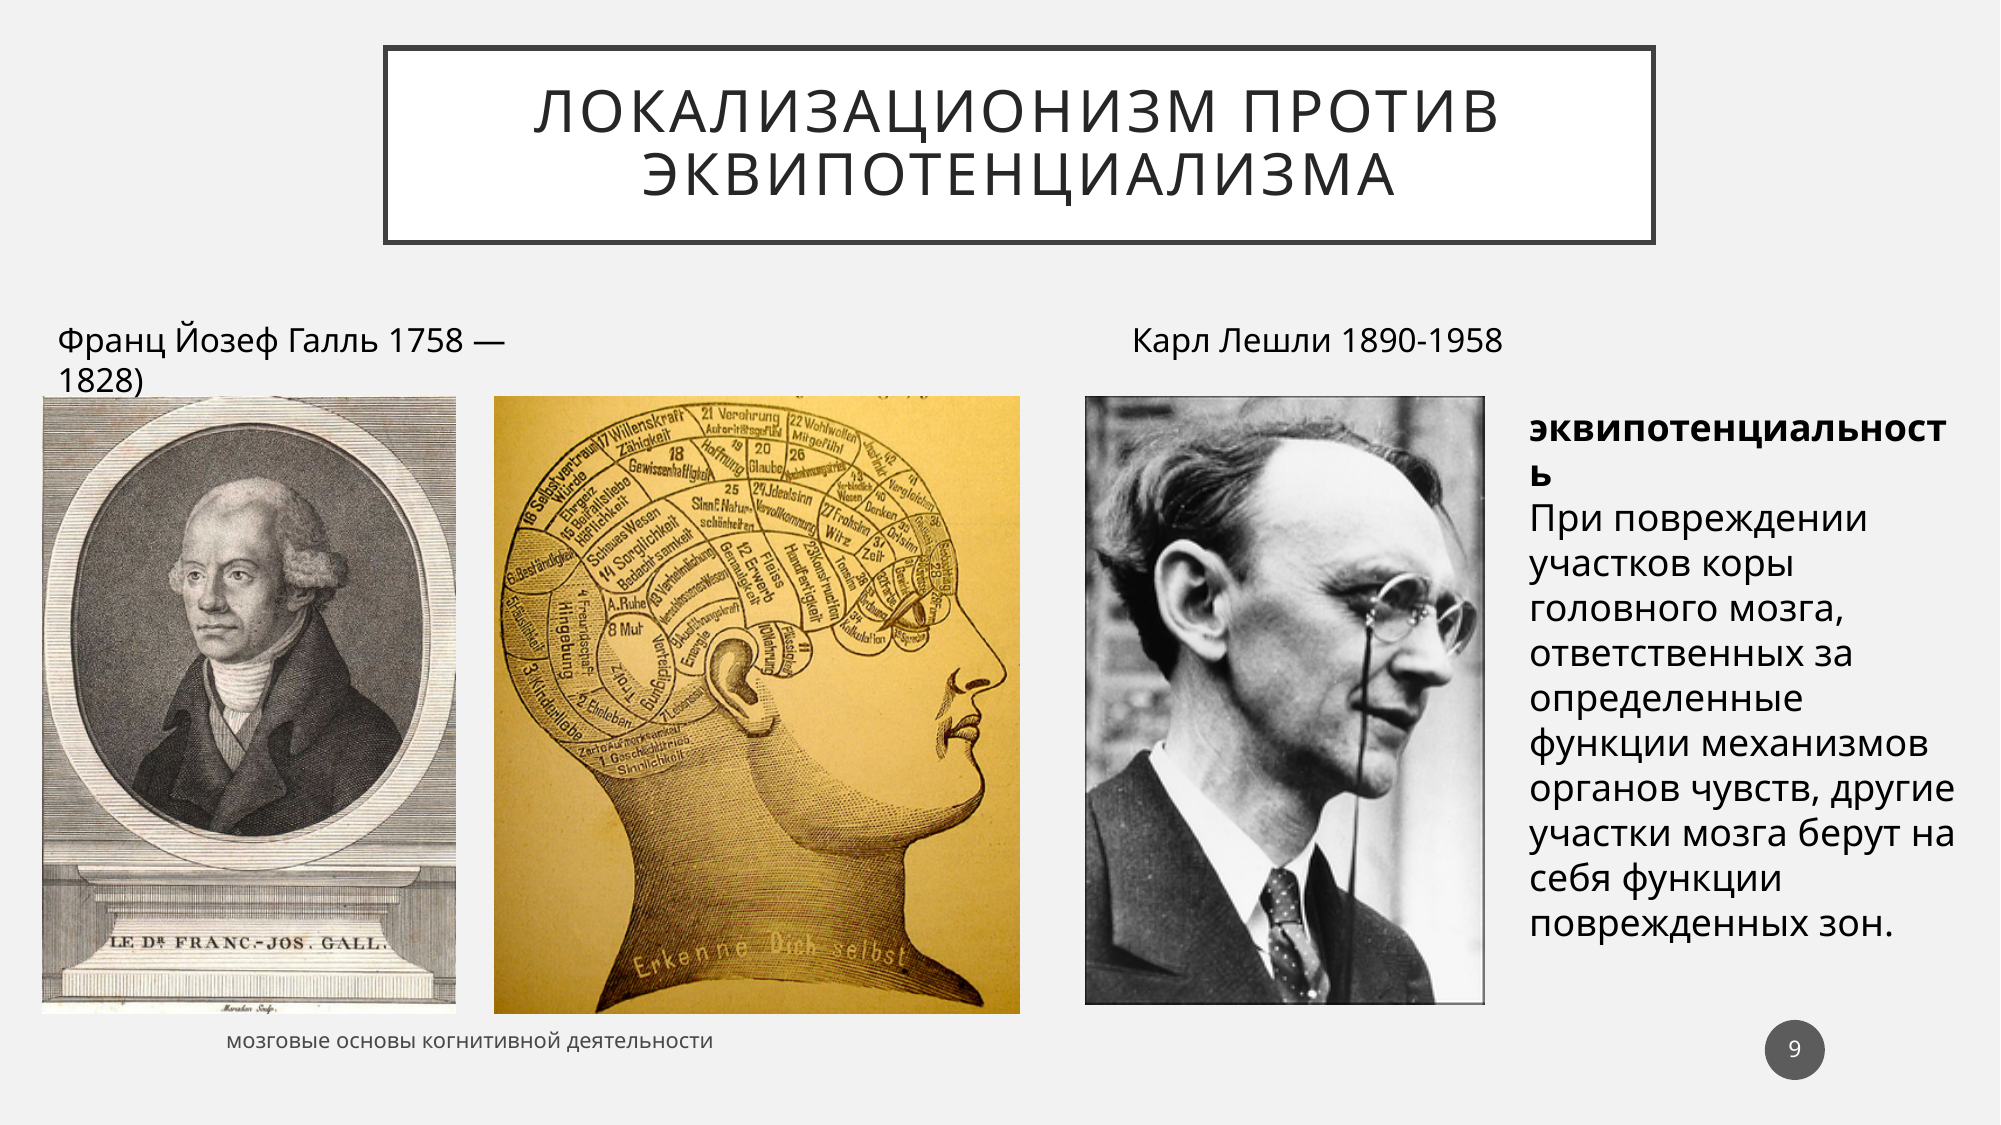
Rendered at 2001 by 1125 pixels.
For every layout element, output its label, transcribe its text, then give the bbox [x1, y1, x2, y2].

slide_number 9 [1764, 1019, 1825, 1080]
text_box эквипотенциальность При повреждении участков коры головного мозга, ответственных за определенные функции механизмов органов чувств, другие участки мозга берут на себя функции поврежденных зон. [1514, 396, 1982, 952]
footer мозговые основы когнитивной деятельности [210, 1013, 1179, 1066]
text_box Франц Йозеф Галль 1758 —1828) [42, 311, 547, 407]
picture [42, 396, 456, 1014]
title Локализационизм против эквипотенциализма [383, 45, 1656, 245]
picture [1085, 396, 1485, 1005]
picture [494, 396, 1020, 1014]
text_box Карл Лешли 1890-1958 [1117, 311, 1546, 367]
